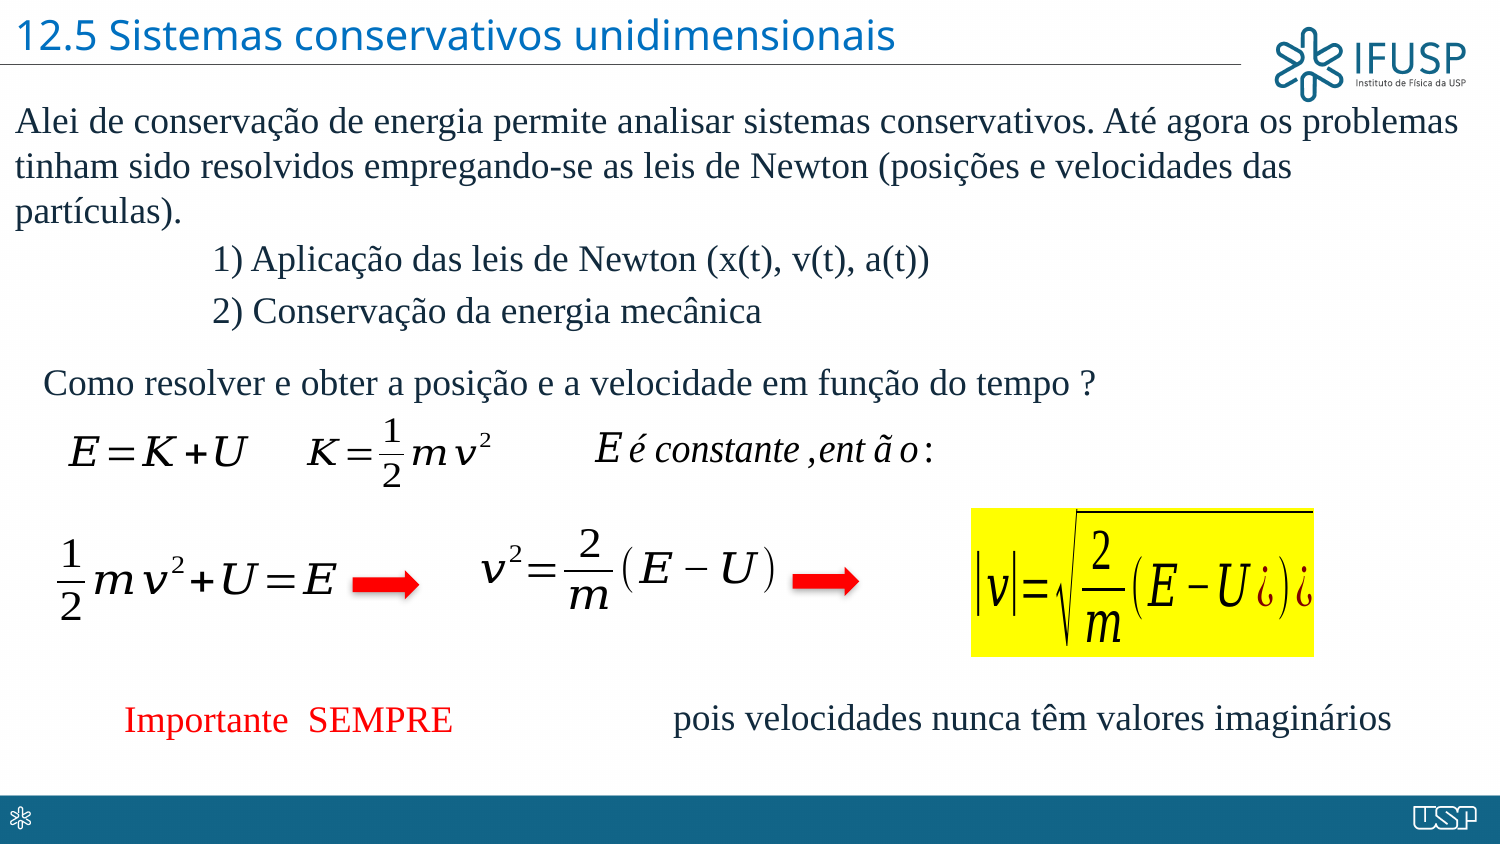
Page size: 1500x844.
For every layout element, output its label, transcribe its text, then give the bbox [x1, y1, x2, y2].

text_box [351, 569, 420, 601]
picture [0, 0, 1500, 844]
text_box 12.5 Sistemas conservativos unidimensionais [0, 1, 1232, 67]
text_box 2) Conservação da energia mecânica [197, 278, 1197, 338]
text_box pois velocidades nunca têm valores imaginários [658, 685, 1466, 746]
text_box [791, 566, 860, 597]
text_box 1) Aplicação das leis de Newton (x(t), v(t), a(t)) [197, 226, 1324, 287]
text_box Alei de conservação de energia permite analisar sistemas conservativos. Até agora os problemas tinham sido resolvidos empregando-se as leis de Newton (posições e velocidades das partículas). [0, 88, 1485, 239]
text_box Como resolver e obter a posição e a velocidade em função do tempo ? [28, 350, 1363, 411]
